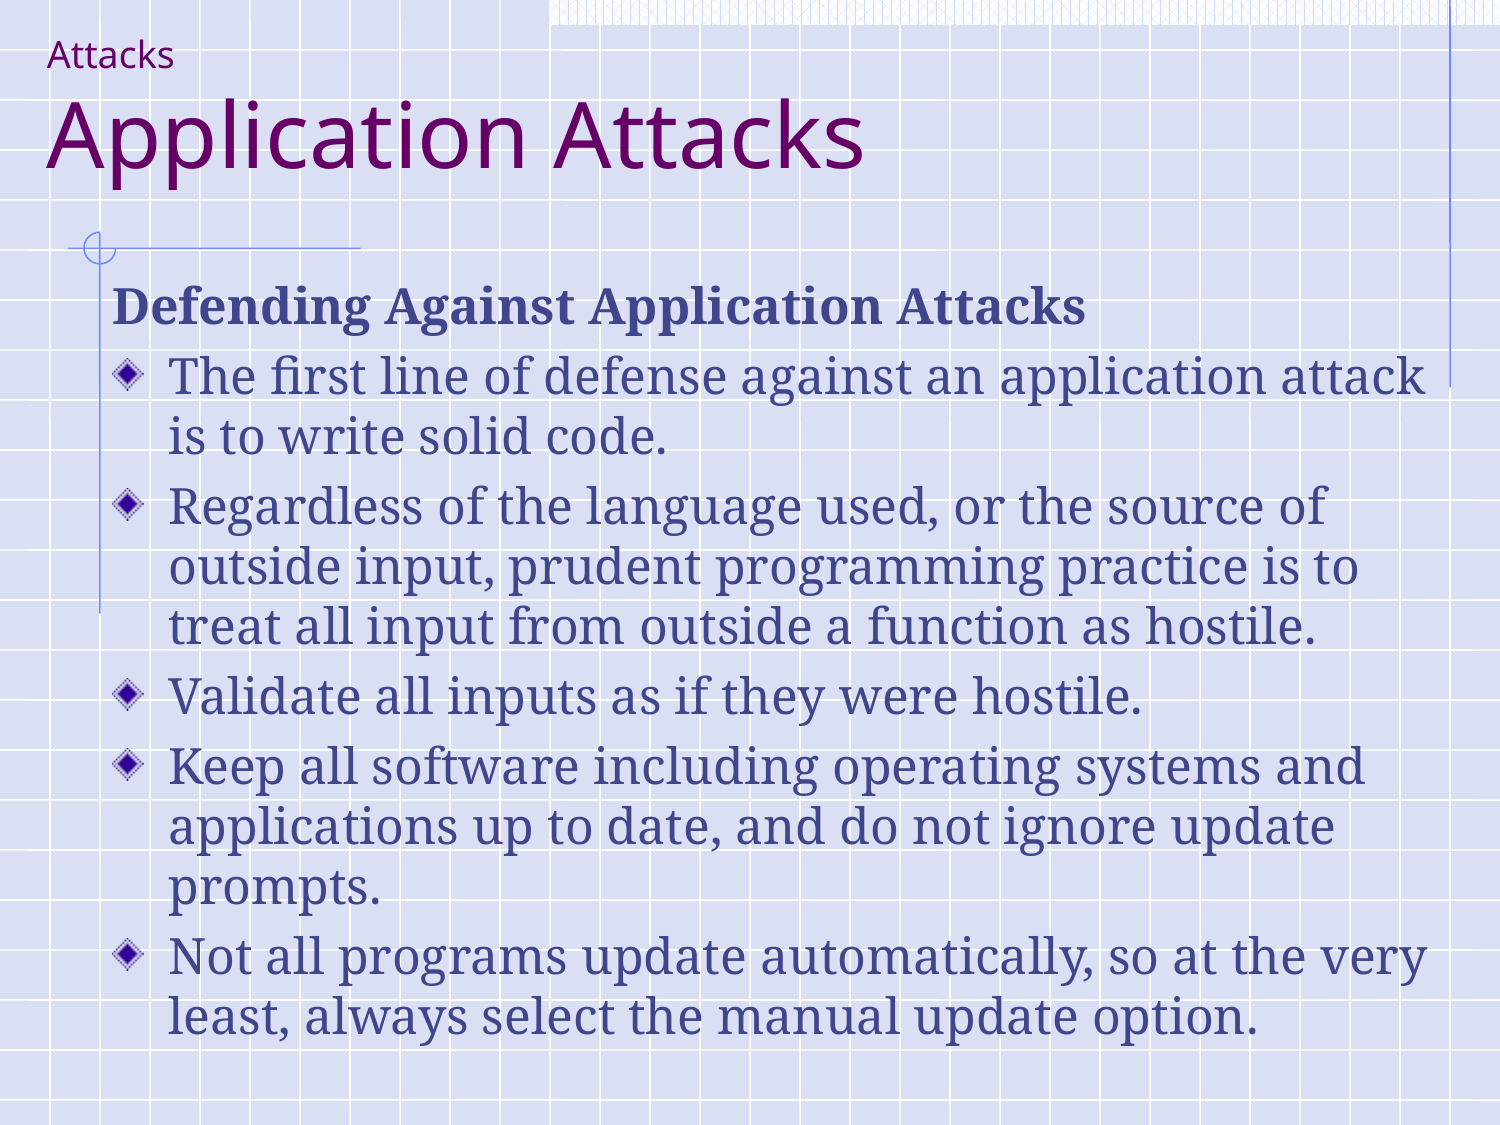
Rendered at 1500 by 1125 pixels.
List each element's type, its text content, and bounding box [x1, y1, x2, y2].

picture [112, 678, 144, 711]
picture [112, 748, 144, 781]
picture [112, 938, 144, 971]
picture [112, 488, 144, 521]
title Attacks Application Attacks [31, 64, 1471, 194]
picture [112, 358, 144, 391]
list Defending Against Application Attacks The first line of defense against an application attack is to write solid code. Regardless of the language used, or the source of outside input, prudent programming practice is to treat all input from outside a function as hostile. Validate all inputs as if they were hostile. Keep all software including operating systems and applications up to date, and do not ignore update prompts. Not all programs update automatically, so at the very least, always select the manual update option. [97, 267, 1459, 1083]
